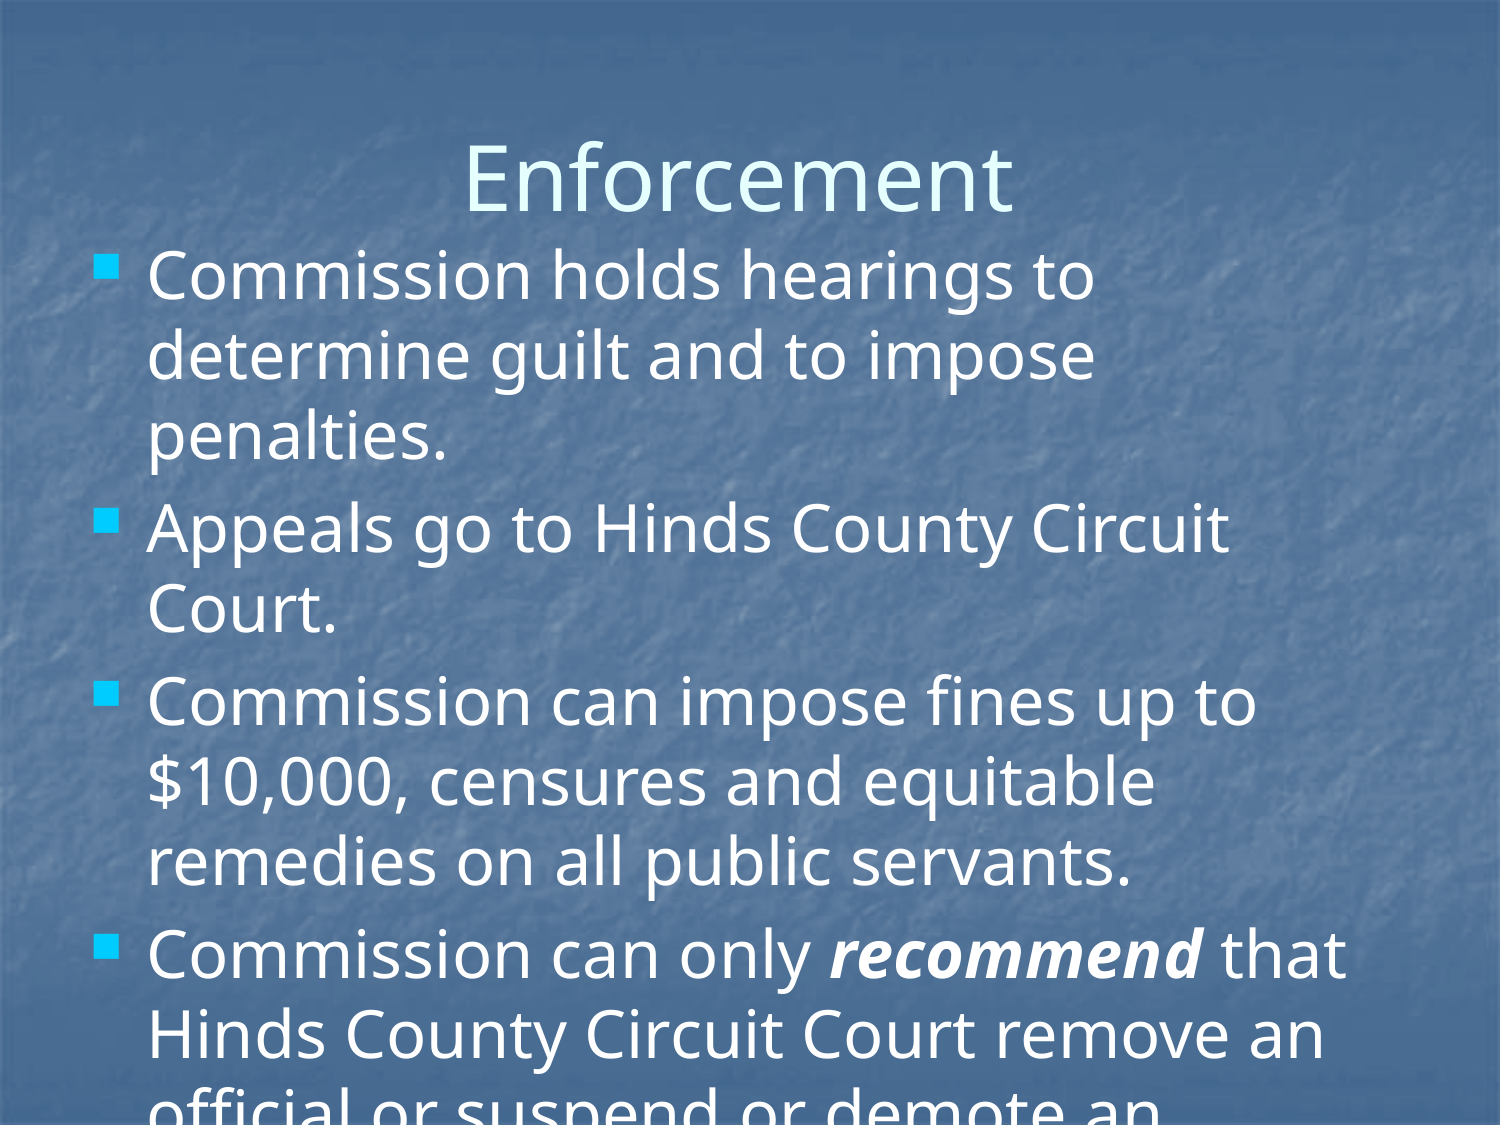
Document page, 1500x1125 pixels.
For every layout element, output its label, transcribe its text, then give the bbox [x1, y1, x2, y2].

title Enforcement [75, 62, 1425, 224]
list Commission holds hearings to determine guilt and to impose penalties. Appeals go to Hinds County Circuit Court. Commission can impose fines up to $10,000, censures and equitable remedies on all public servants. Commission can only recommend that Hinds County Circuit Court remove an official or suspend or demote an employee [75, 224, 1425, 1063]
